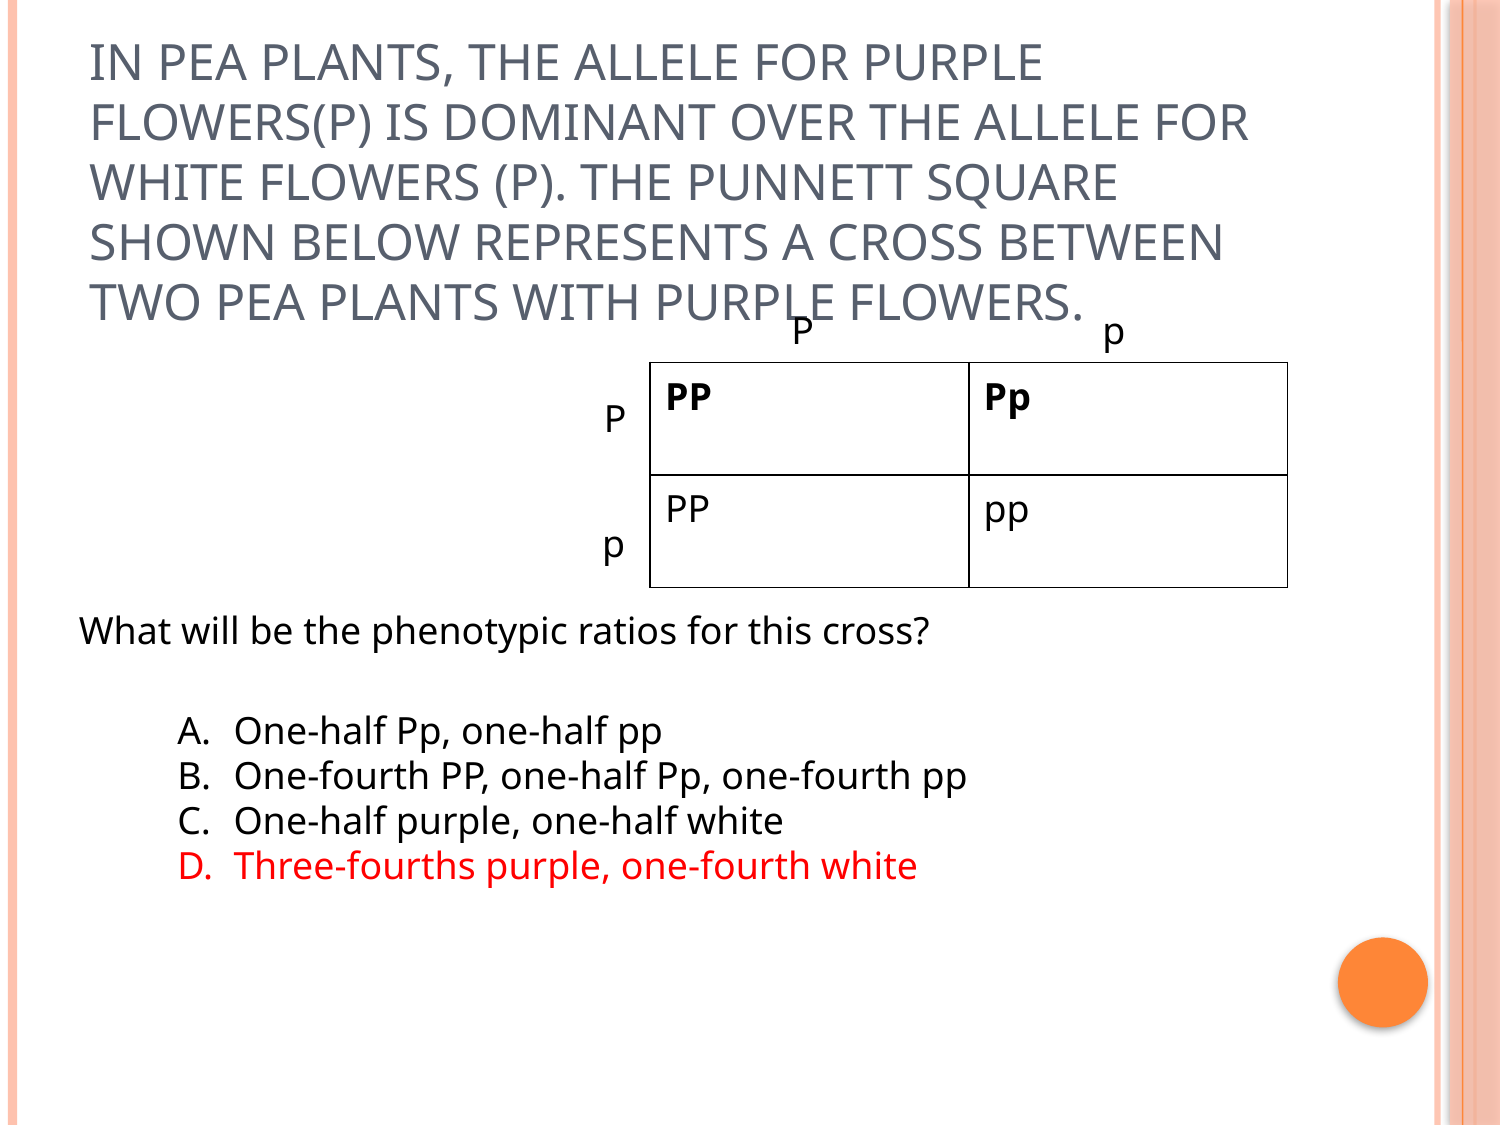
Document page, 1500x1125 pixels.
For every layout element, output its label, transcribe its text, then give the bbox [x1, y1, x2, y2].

table_cell PP [651, 476, 968, 587]
text_box P [588, 387, 642, 448]
table_header Pp [970, 363, 1287, 474]
text_box One-half Pp, one-half pp One-fourth PP, one-half Pp, one-fourth pp One-half purple, one-half white Three-fourths purple, one-fourth white [162, 699, 984, 895]
text_box What will be the phenotypic ratios for this cross? [64, 599, 946, 660]
text_box P [776, 299, 829, 360]
text_box p [1087, 299, 1140, 360]
table_header PP [651, 363, 968, 474]
title In pea plants, the allele for purple flowers(P) is dominant over the allele for white flowers (p). The punnett square shown below represents a cross between two pea plants with purple flowers. [75, 149, 1300, 338]
table_cell pp [970, 476, 1287, 587]
text_box p [587, 512, 640, 573]
